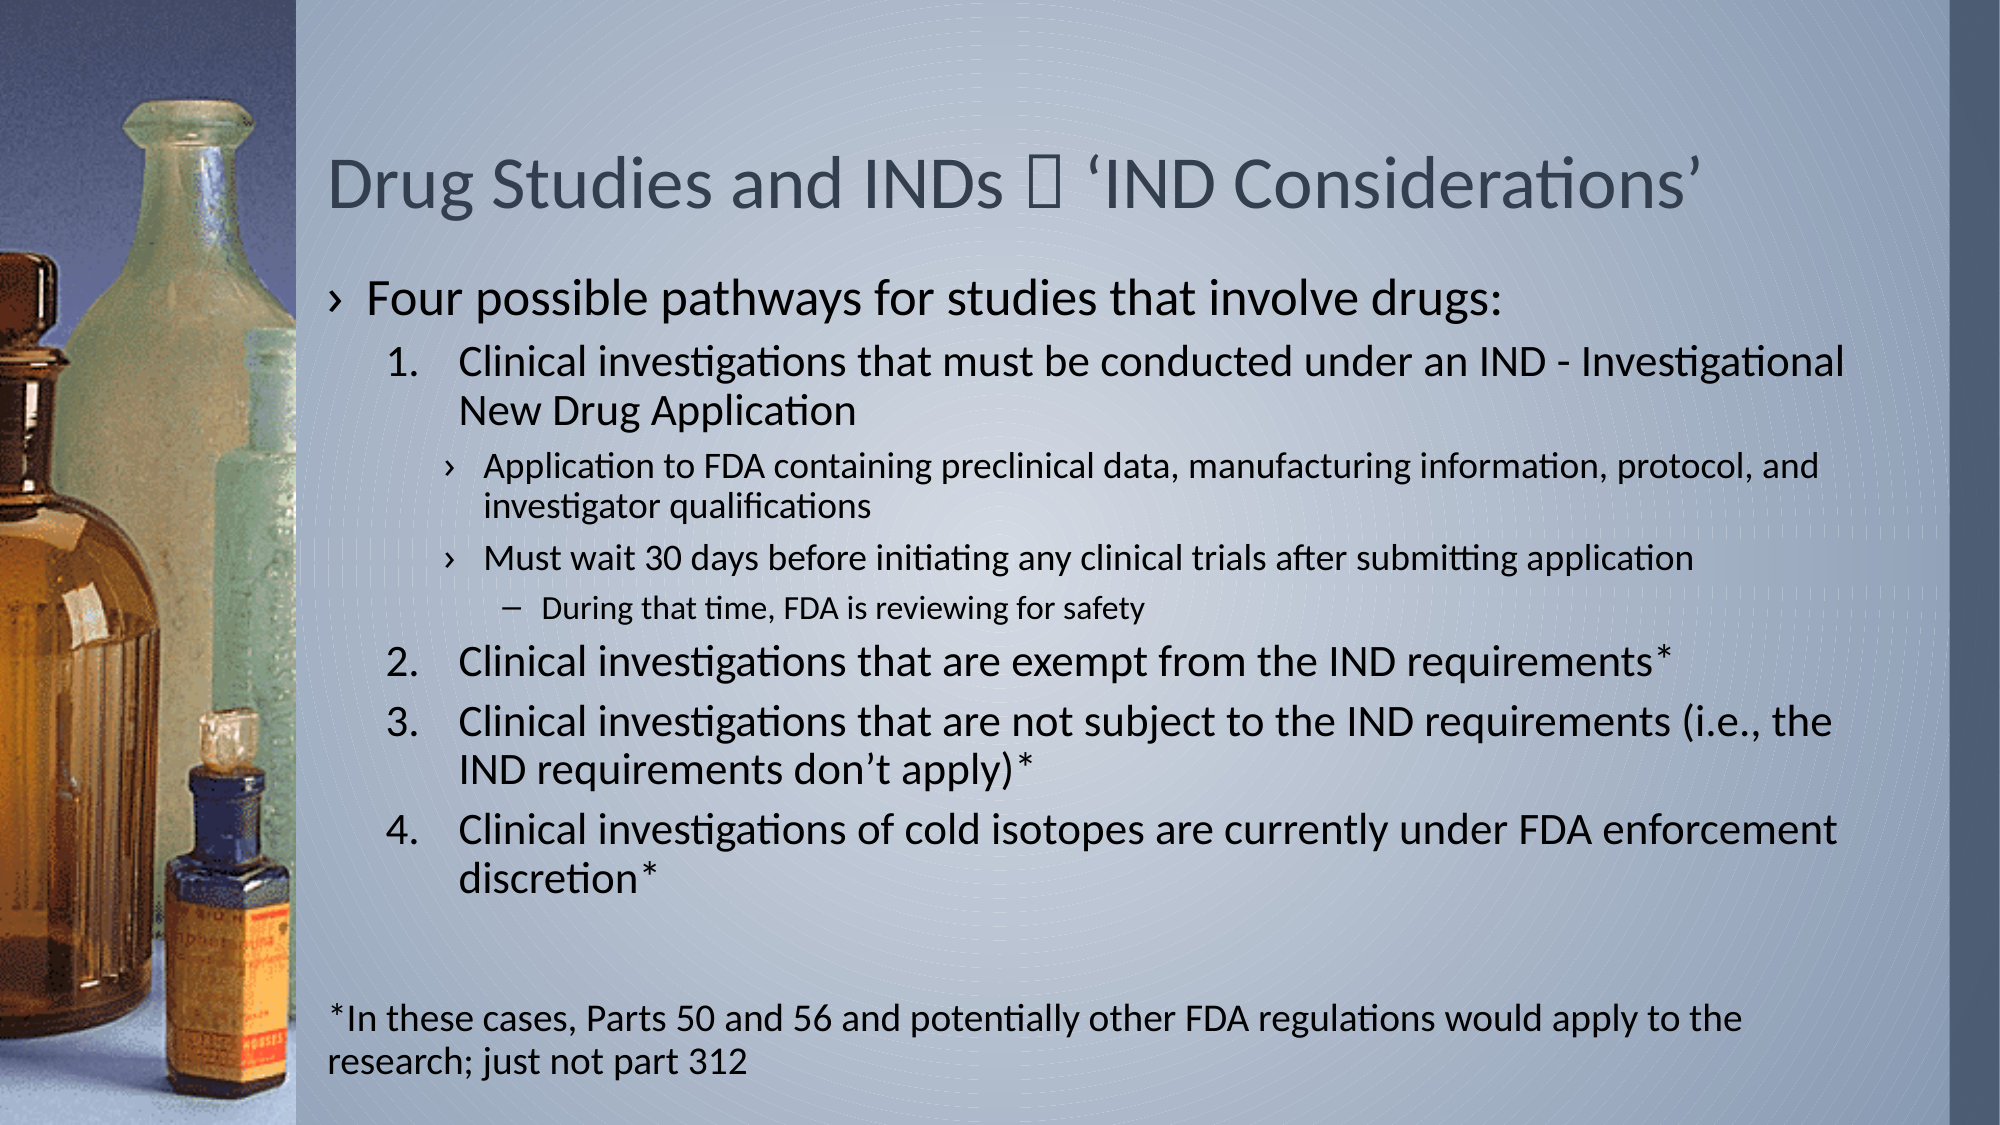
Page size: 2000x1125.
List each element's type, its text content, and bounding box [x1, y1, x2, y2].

list Four possible pathways for studies that involve drugs: Clinical investigations that must be conducted under an IND - Investigational New Drug Application Application to FDA containing preclinical data, manufacturing information, protocol, and investigator qualifications Must wait 30 days before initiating any clinical trials after submitting application During that time, FDA is reviewing for safety Clinical investigations that are exempt from the IND requirements* Clinical investigations that are not subject to the IND requirements (i.e., the IND requirements don’t apply)* Clinical investigations of cold isotopes are currently under FDA enforcement discretion* *In these cases, Parts 50 and 56 and potentially other FDA regulations would apply to the research; just not part 312 [312, 262, 1867, 1096]
picture [0, 0, 296, 1125]
title Drug Studies and INDs  ‘IND Considerations’ [312, 29, 1867, 233]
